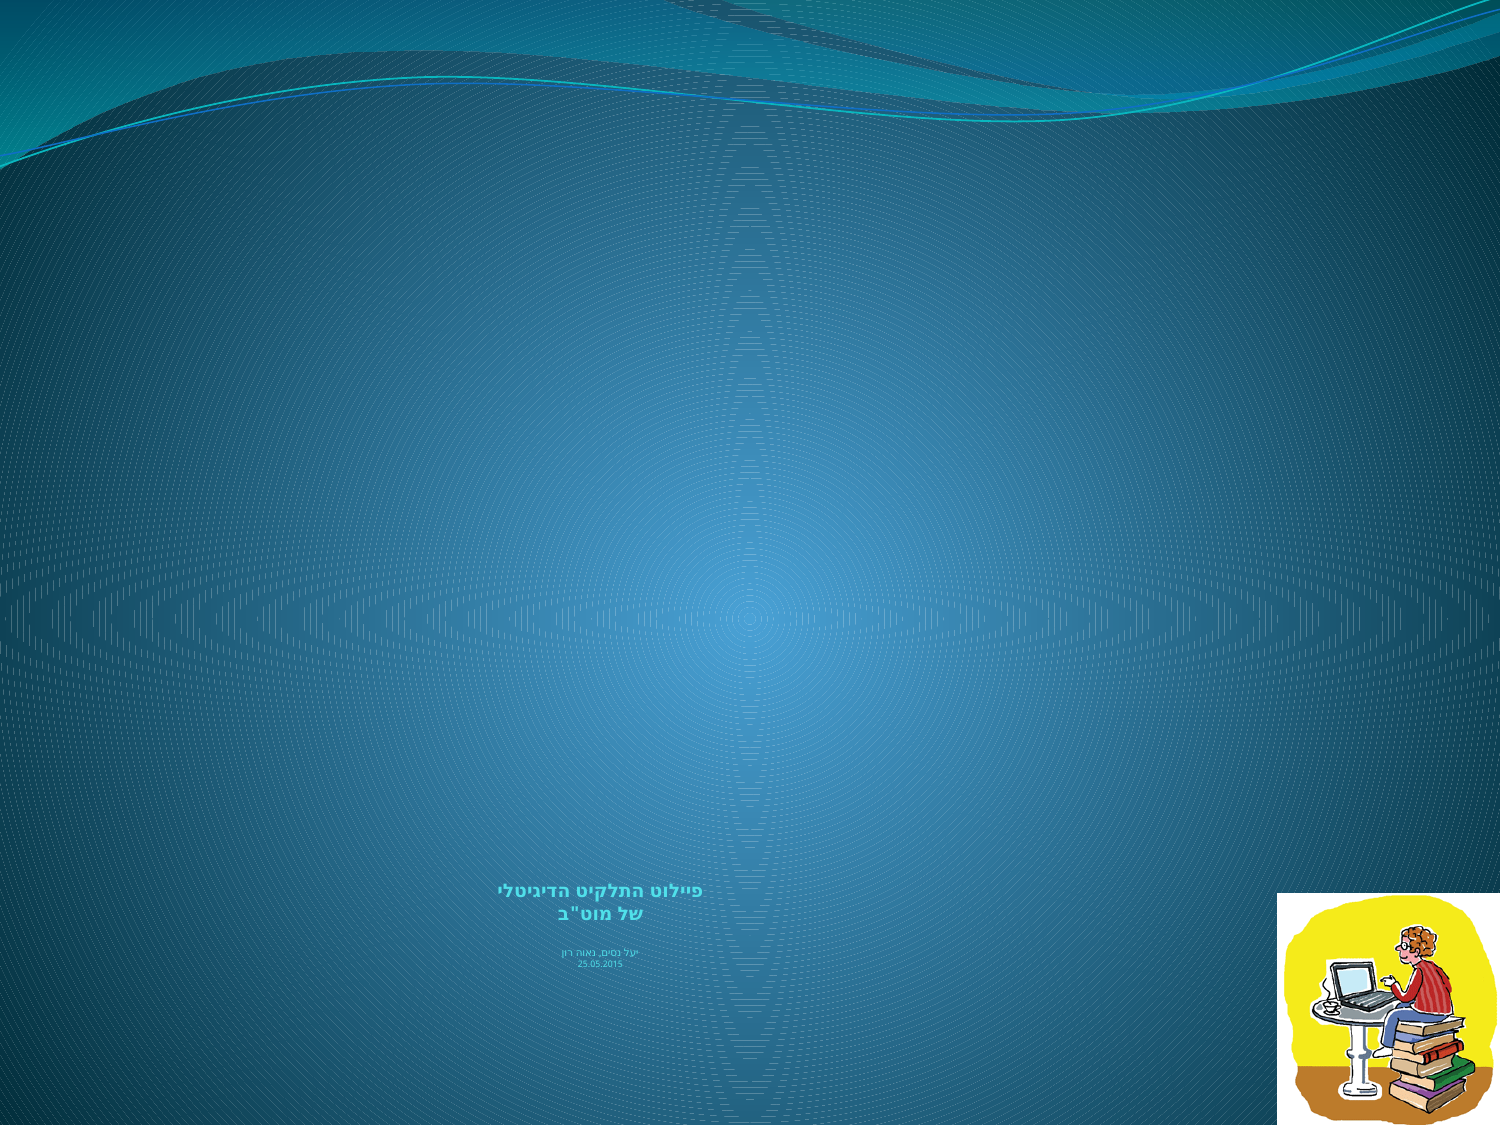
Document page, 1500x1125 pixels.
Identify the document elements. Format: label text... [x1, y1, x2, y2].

subtitle [71, 253, 1134, 516]
title פיילוט התלקיט הדיגיטלי של מוט"ב יעל נסים, נאוה רון 25.05.2015 [70, 491, 1134, 1024]
picture [1276, 892, 1500, 1125]
